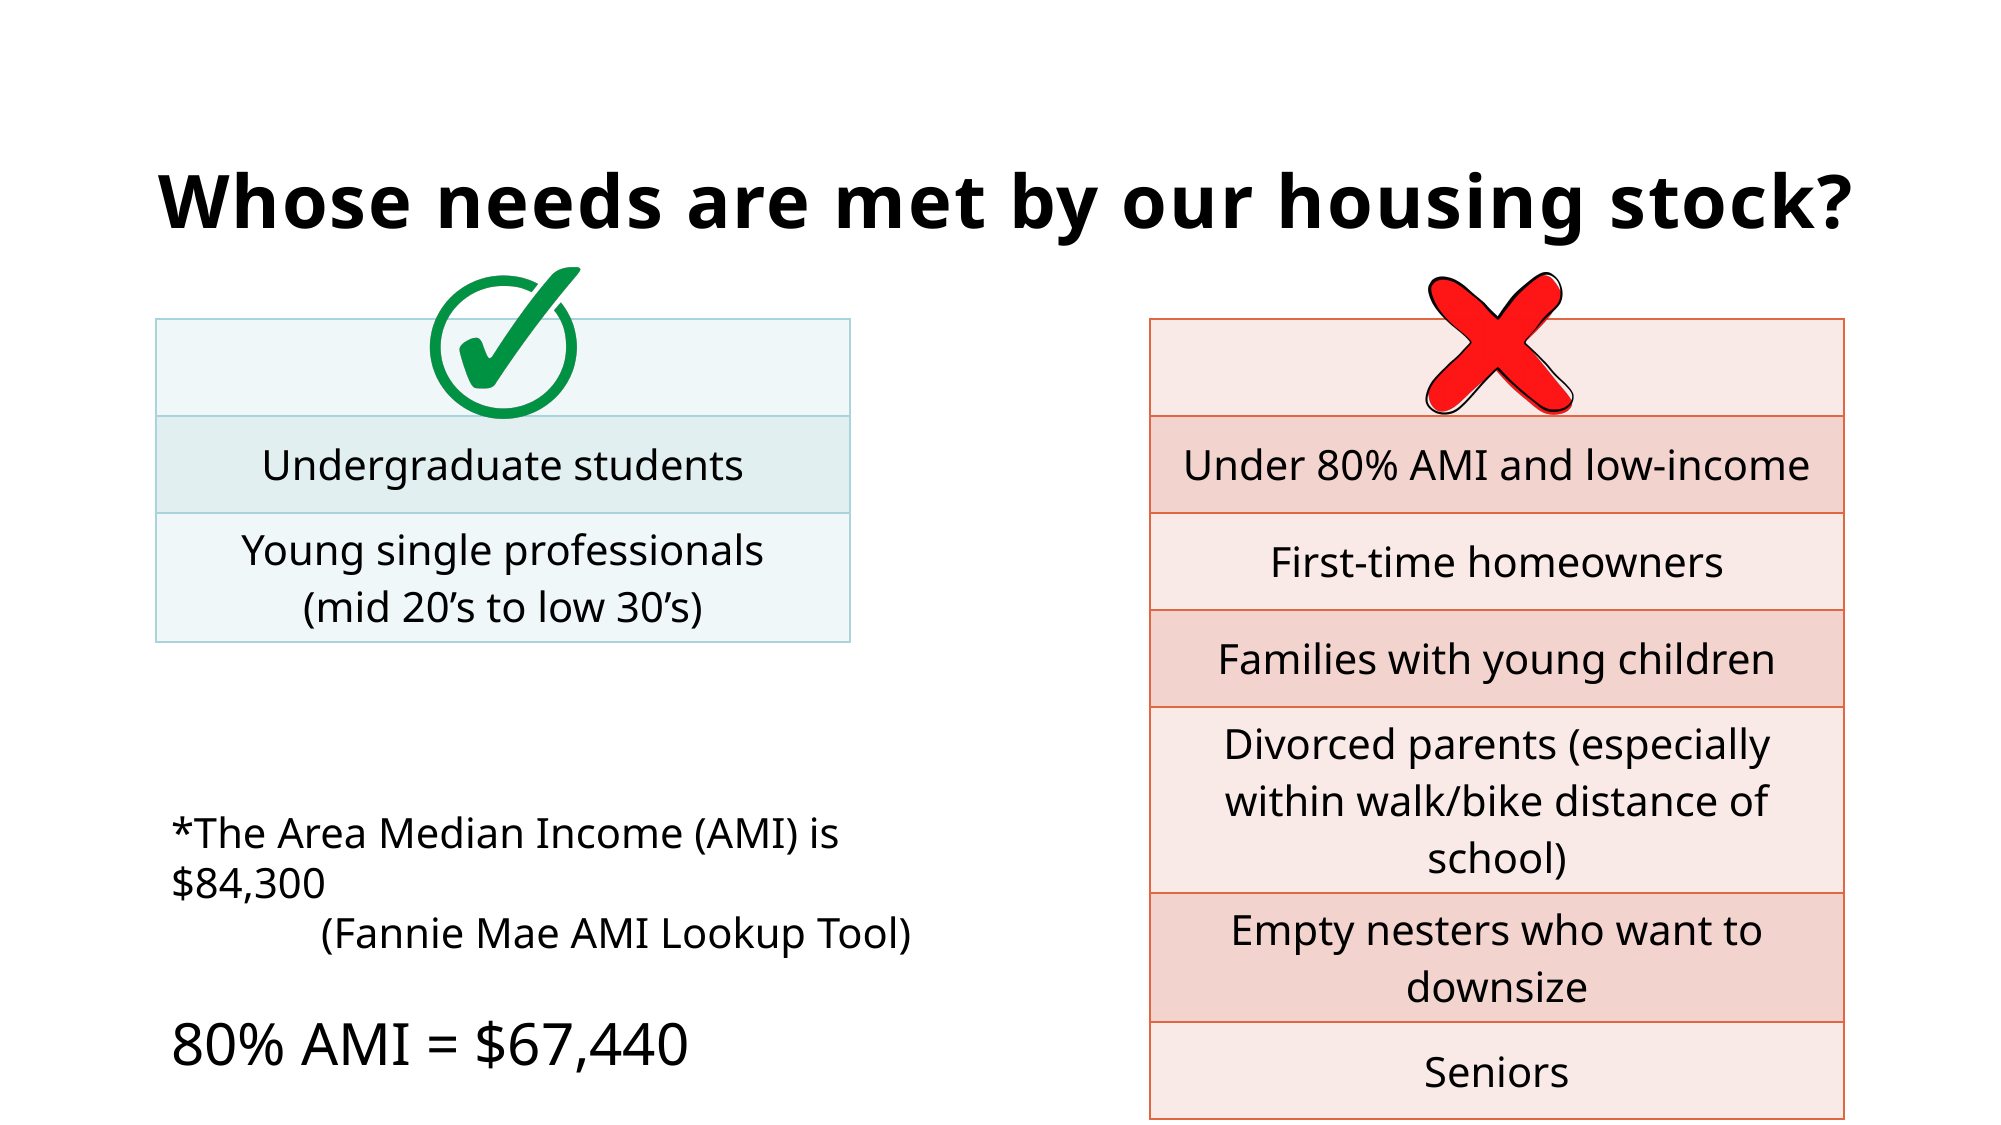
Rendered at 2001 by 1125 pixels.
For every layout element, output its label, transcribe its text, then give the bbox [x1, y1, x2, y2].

table_header [1151, 320, 1383, 415]
table_cell Empty nesters who want to downsize [1151, 894, 1843, 1021]
table_header [600, 320, 849, 415]
table_cell Divorced parents (especially within walk/bike distance of school) [1151, 708, 1843, 892]
table_cell Young single professionals (mid 20’s to low 30’s) [157, 514, 849, 641]
title Whose needs are met by our housing stock? [158, 144, 1875, 245]
table_cell Undergraduate students [157, 417, 849, 512]
table_cell Under 80% AMI and low-income [1151, 417, 1843, 512]
table_cell Seniors [1151, 1023, 1843, 1118]
table_cell Families with young children [1151, 611, 1843, 706]
table_header [1605, 320, 1843, 415]
text_box *The Area Median Income (AMI) is $84,300 (Fannie Mae AMI Lookup Tool) 80% AMI = $67,440 [156, 799, 999, 1085]
picture [410, 248, 600, 438]
table_header [157, 320, 410, 415]
picture [1383, 236, 1605, 457]
table_cell First-time homeowners [1151, 514, 1843, 609]
